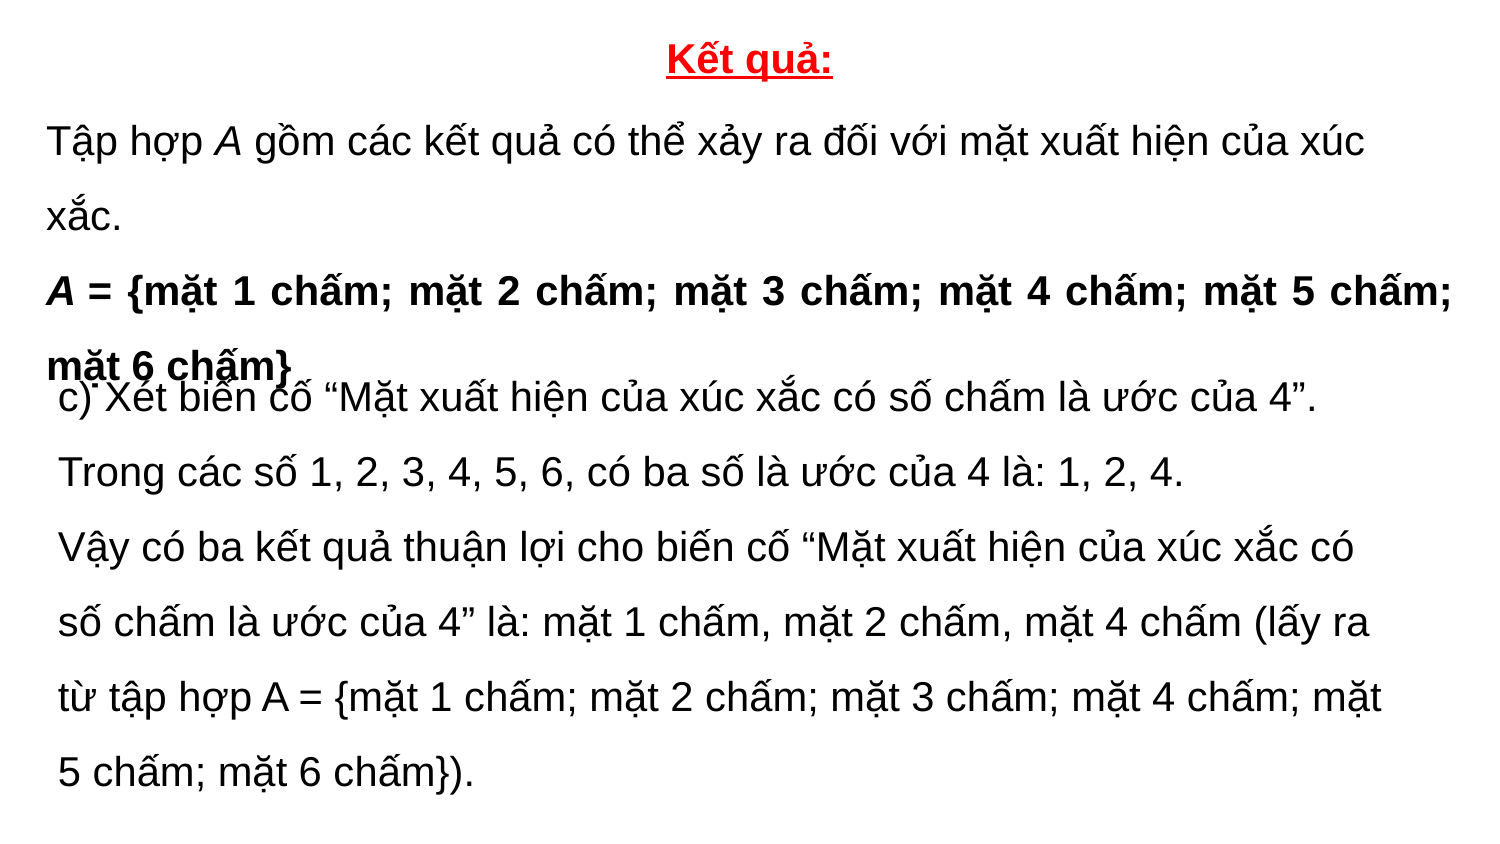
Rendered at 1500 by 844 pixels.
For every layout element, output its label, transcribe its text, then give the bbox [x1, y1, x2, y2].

text_box Kết quả: [628, 0, 872, 90]
text_box Tập hợp A gồm các kết quả có thể xảy ra đối với mặt xuất hiện của xúc xắc. A = {mặt 1 chấm; mặt 2 chấm; mặt 3 chấm; mặt 4 chấm; mặt 5 chấm; mặt 6 chấm} [31, 81, 1469, 397]
text_box c) Xét biến cố “Mặt xuất hiện của xúc xắc có số chấm là ước của 4”. Trong các số 1, 2, 3, 4, 5, 6, có ba số là ước của 4 là: 1, 2, 4. Vậy có ba kết quả thuận lợi cho biến cố “Mặt xuất hiện của xúc xắc có số chấm là ước của 4” là: mặt 1 chấm, mặt 2 chấm, mặt 4 chấm (lấy ra từ tập hợp A = {mặt 1 chấm; mặt 2 chấm; mặt 3 chấm; mặt 4 chấm; mặt 5 chấm; mặt 6 chấm}). [43, 336, 1416, 802]
